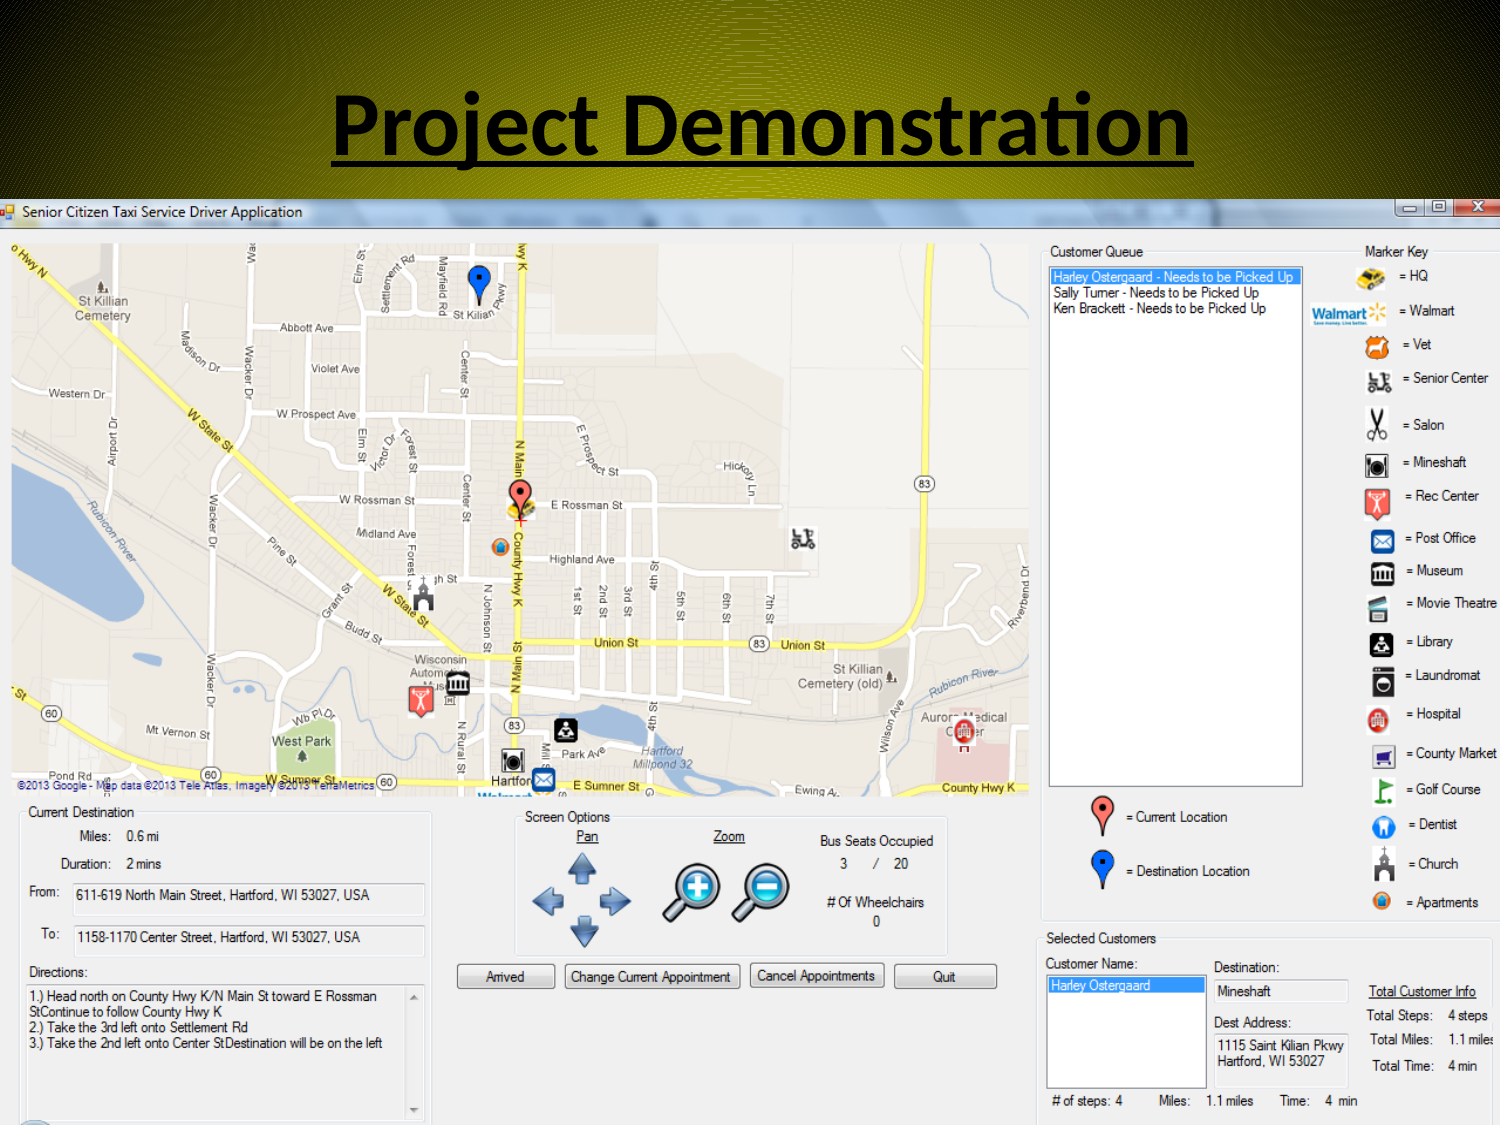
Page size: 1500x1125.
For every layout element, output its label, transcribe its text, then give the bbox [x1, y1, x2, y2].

picture [0, 199, 1500, 1125]
title Project Demonstration [87, 24, 1438, 198]
